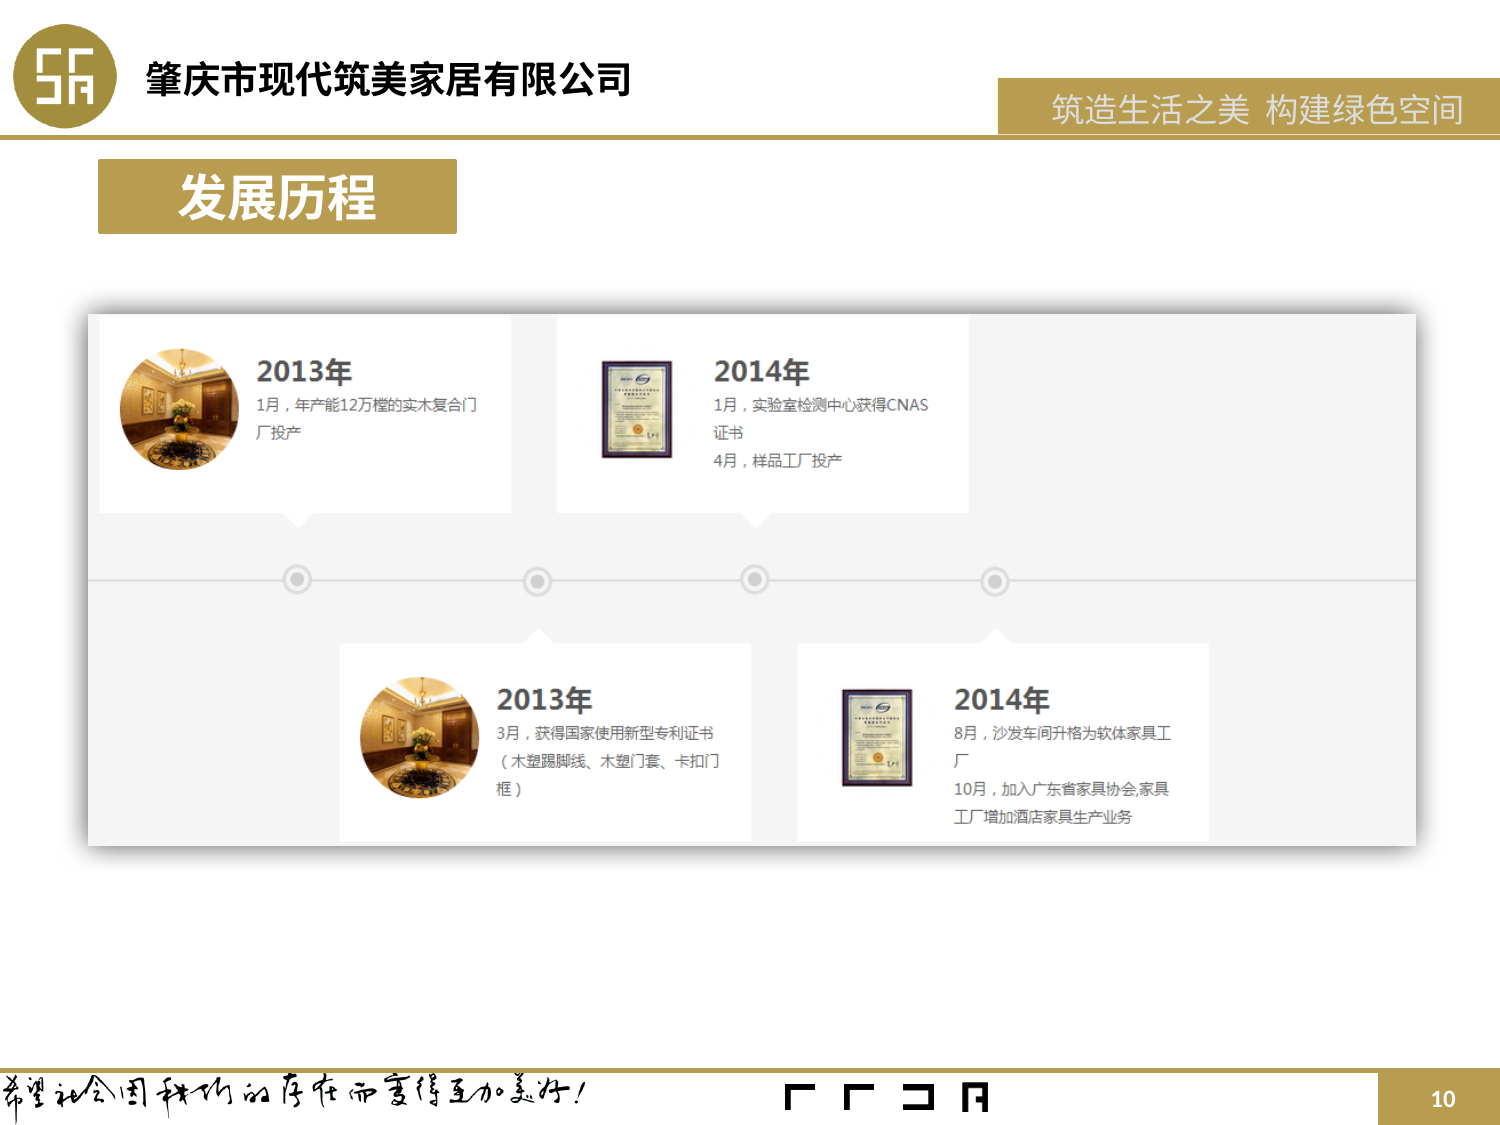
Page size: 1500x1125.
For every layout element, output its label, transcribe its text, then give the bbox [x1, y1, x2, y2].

text_box 发展历程 [98, 159, 457, 234]
picture [963, 1083, 987, 1112]
slide_number 10 [1378, 1067, 1500, 1125]
picture [88, 314, 1416, 847]
picture [785, 1084, 815, 1110]
picture [903, 1084, 934, 1110]
picture [3, 1073, 585, 1125]
picture [844, 1084, 874, 1110]
picture [0, 24, 130, 133]
